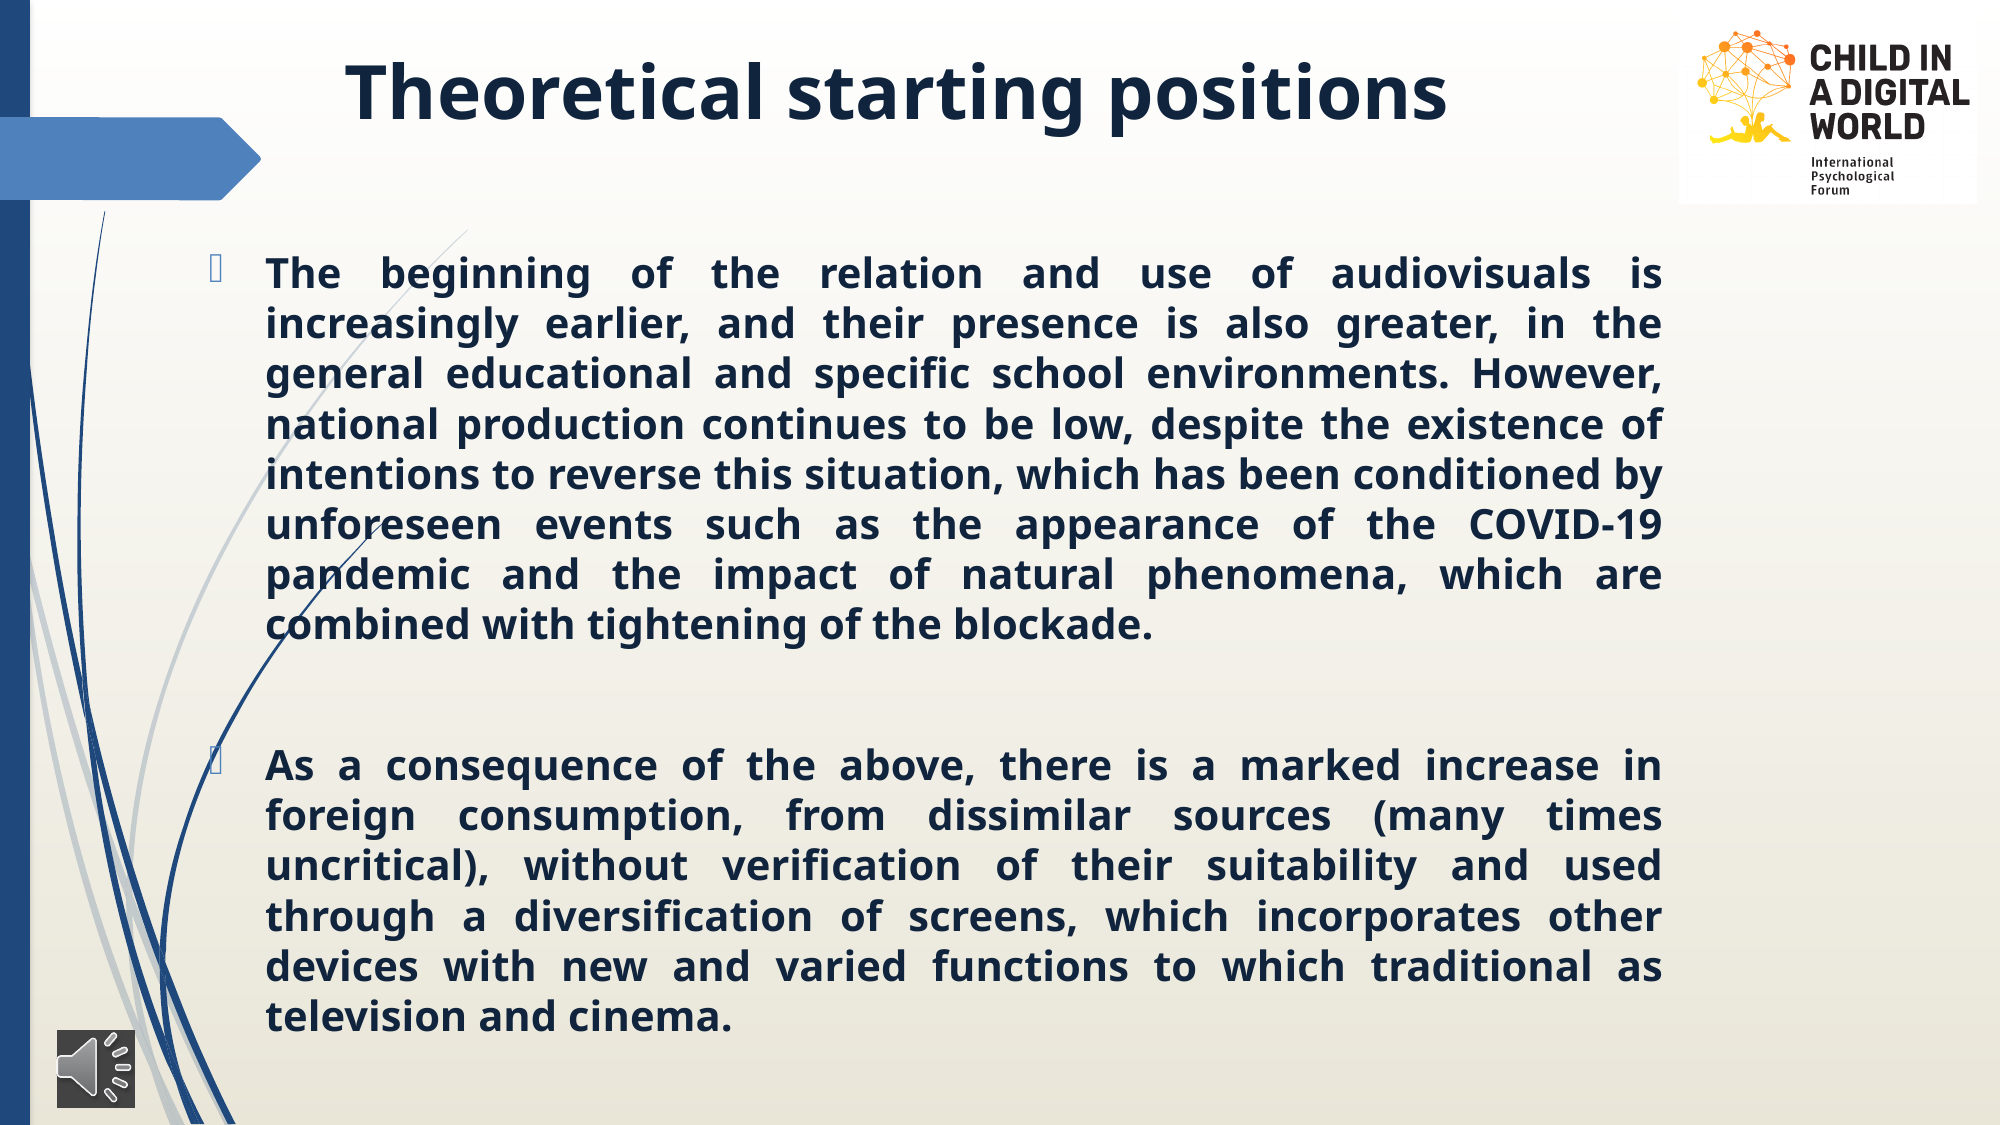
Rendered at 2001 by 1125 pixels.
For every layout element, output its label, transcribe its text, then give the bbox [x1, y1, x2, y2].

list The beginning of the relation and use of audiovisuals is increasingly earlier, and their presence is also greater, in the general educational and specific school environments. However, national production continues to be low, despite the existence of intentions to reverse this situation, which has been conditioned by unforeseen events such as the appearance of the COVID-19 pandemic and the impact of natural phenomena, which are combined with tightening of the blockade. As a consequence of the above, there is a marked increase in foreign consumption, from dissimilar sources (many times uncritical), without verification of their suitability and used through a diversification of screens, which incorporates other devices with new and varied functions to which traditional as television and cinema. [193, 239, 1679, 965]
picture [55, 1029, 137, 1110]
text_box Theoretical starting positions [329, 36, 1673, 167]
picture [1678, 0, 1978, 204]
